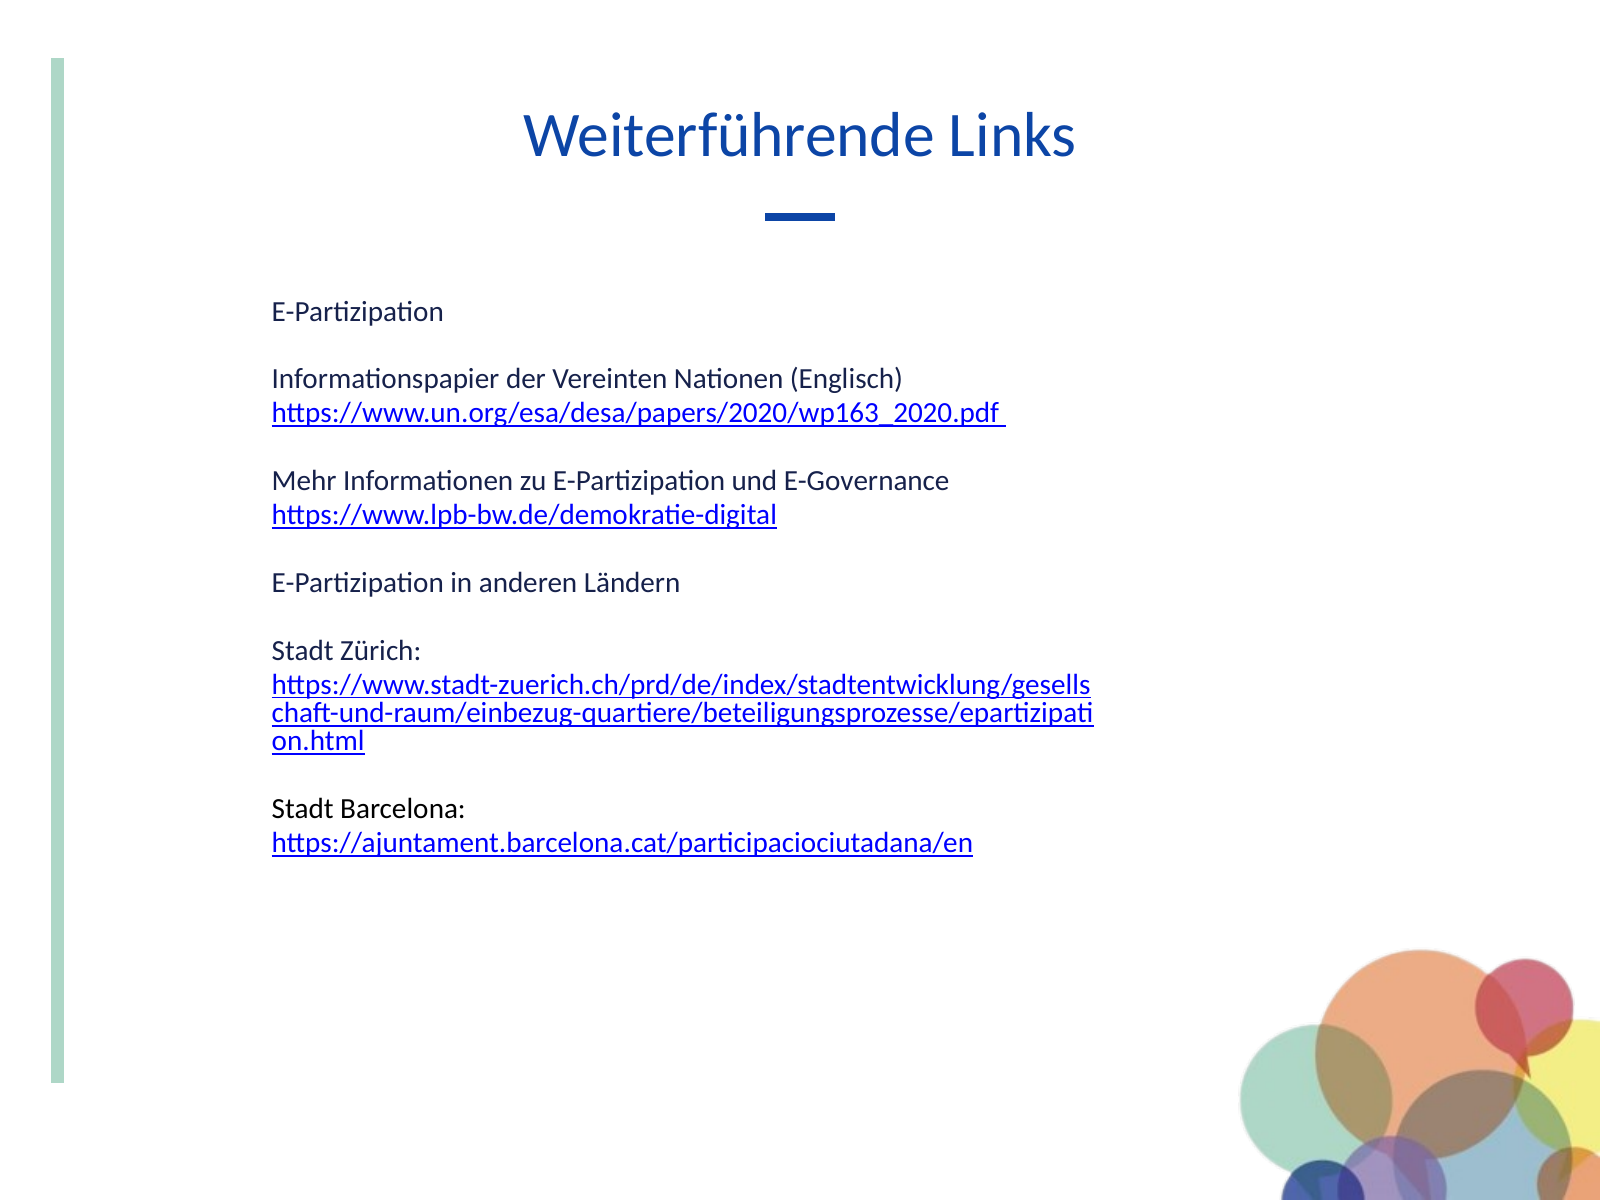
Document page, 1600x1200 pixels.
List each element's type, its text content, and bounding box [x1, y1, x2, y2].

picture [1099, 932, 1600, 1200]
text_box Weiterführende Links [387, 92, 1213, 170]
text_box E-Partizipation Informationspapier der Vereinten Nationen (Englisch) https://www.un.org/esa/desa/papers/2020/wp163_2020.pdf Mehr Informationen zu E-Partizipation und E-Governance https://www.lpb-bw.de/demokratie-digital E-Partizipation in anderen Ländern Stadt Zürich: https://www.stadt-zuerich.ch/prd/de/index/stadtentwicklung/gesellschaft-und-raum/einbezug-quartiere/beteiligungsprozesse/epartizipation.html Stadt Barcelona: https://ajuntament.barcelona.cat/participaciociutadana/en [271, 292, 1096, 905]
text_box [764, 213, 836, 221]
